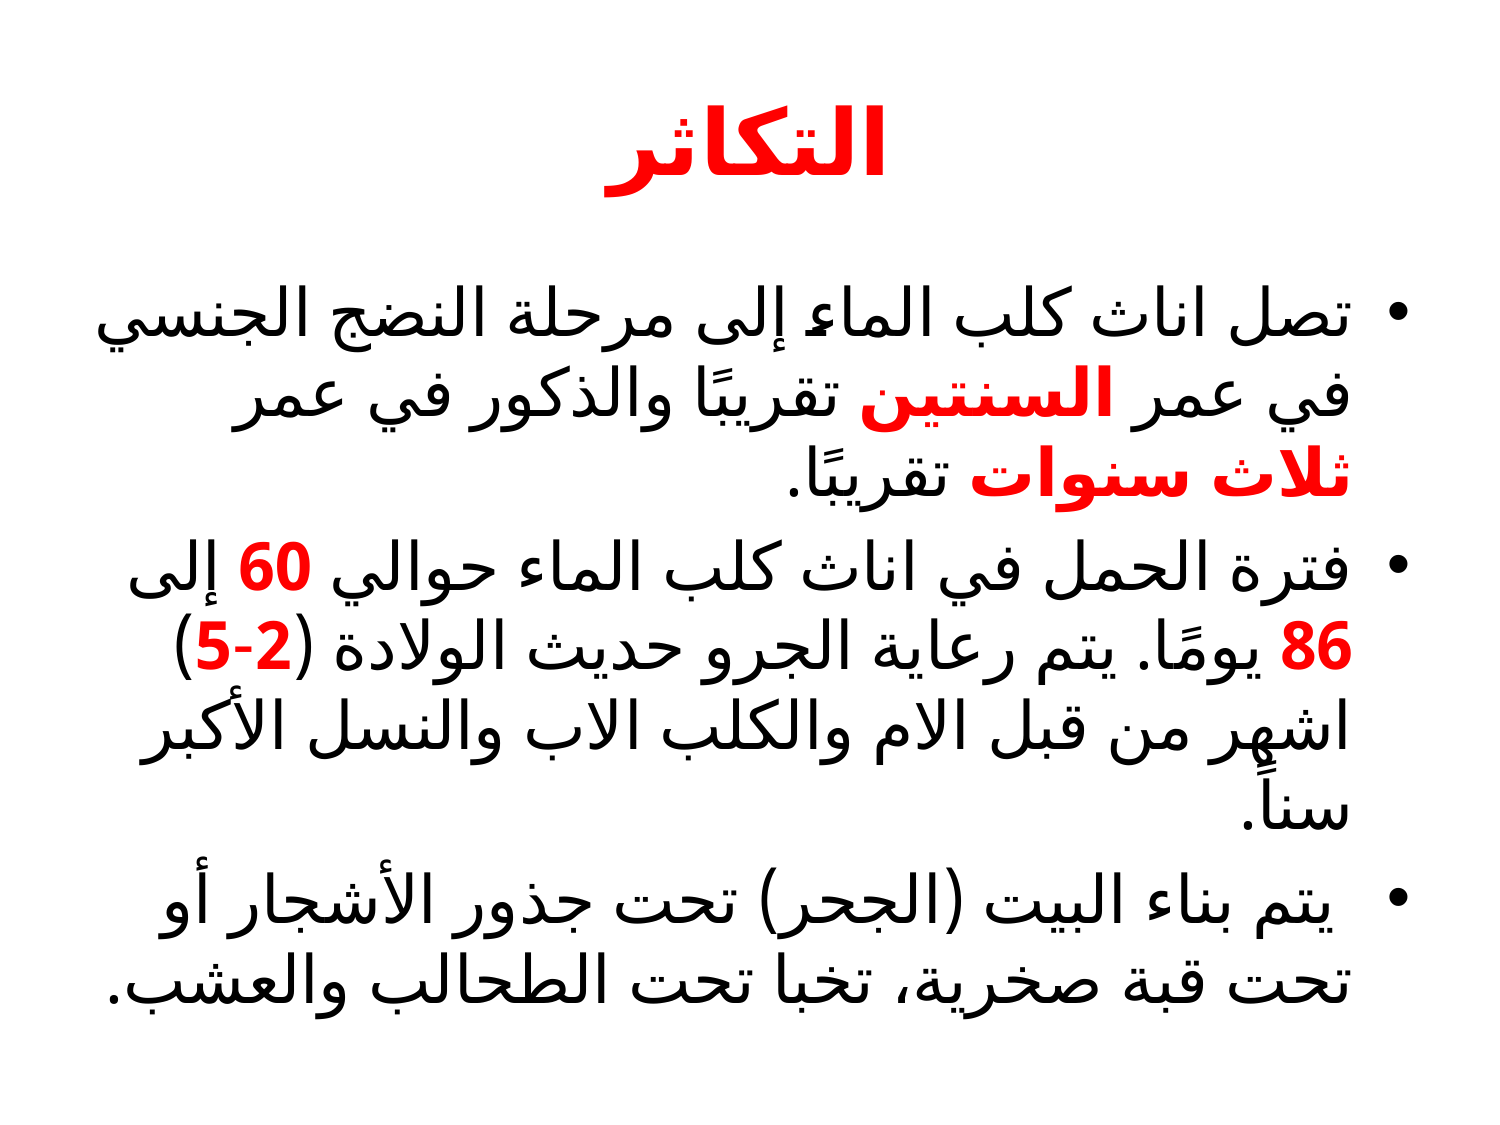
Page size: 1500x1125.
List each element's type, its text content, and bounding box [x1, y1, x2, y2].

title التكاثر [75, 45, 1425, 233]
list تصل اناث كلب الماء إلى مرحلة النضج الجنسي في عمر السنتين تقريبًا والذكور في عمر ثلاث سنوات تقريبًا. فترة الحمل في اناث كلب الماء حوالي 60 إلى 86 يومًا. يتم رعاية الجرو حديث الولادة (2-5) اشهر من قبل الام والكلب الاب والنسل الأكبر سناً. يتم بناء البيت (الجحر) تحت جذور الأشجار أو تحت قبة صخرية، تخبا تحت الطحالب والعشب. [75, 262, 1425, 1005]
